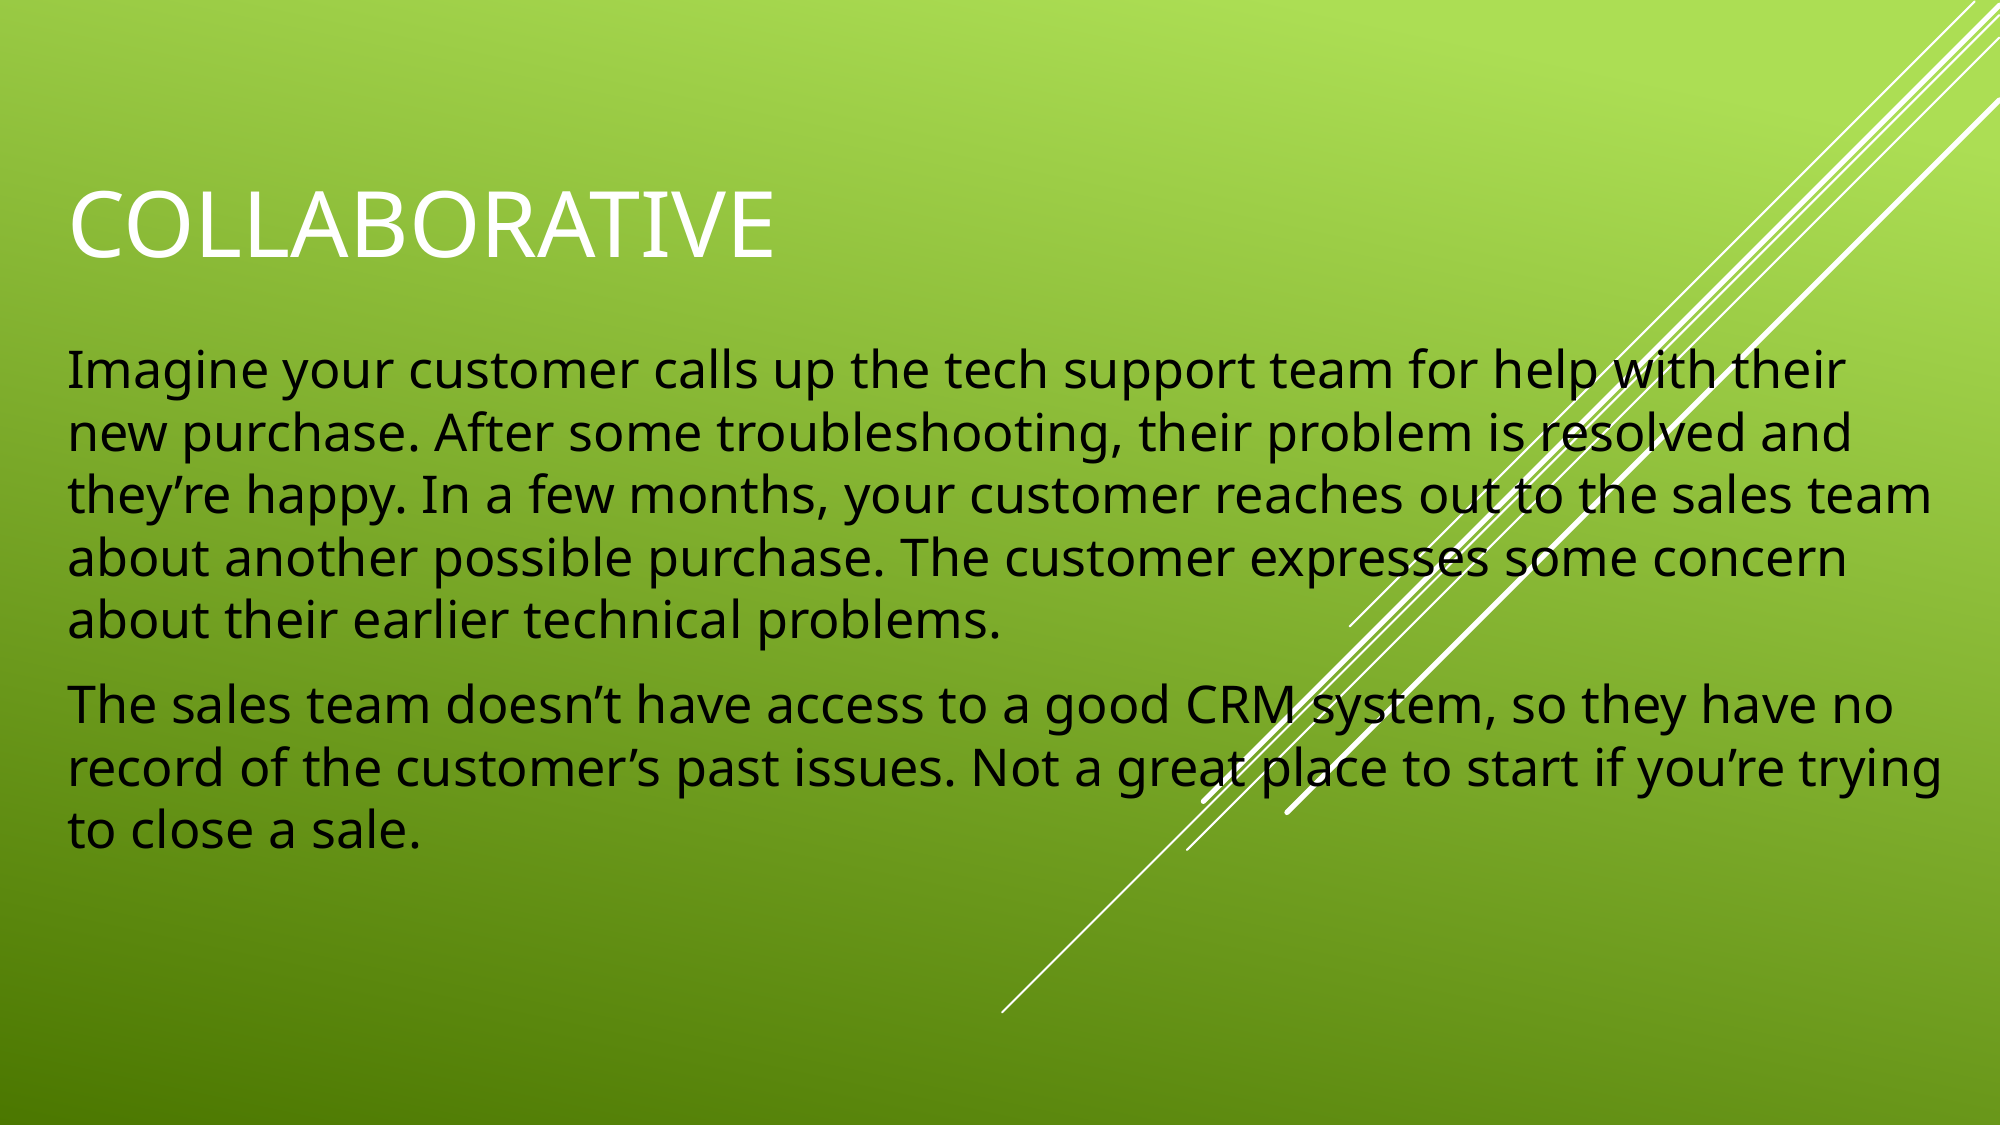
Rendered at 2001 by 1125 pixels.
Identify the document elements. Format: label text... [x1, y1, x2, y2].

title collaborative [52, 59, 1934, 284]
subtitle Imagine your customer calls up the tech support team for help with their new purchase. After some troubleshooting, their problem is resolved and they’re happy. In a few months, your customer reaches out to the sales team about another possible purchase. The customer expresses some concern about their earlier technical problems. The sales team doesn’t have access to a good CRM system, so they have no record of the customer’s past issues. Not a great place to start if you’re trying to close a sale. [52, 329, 1963, 1099]
